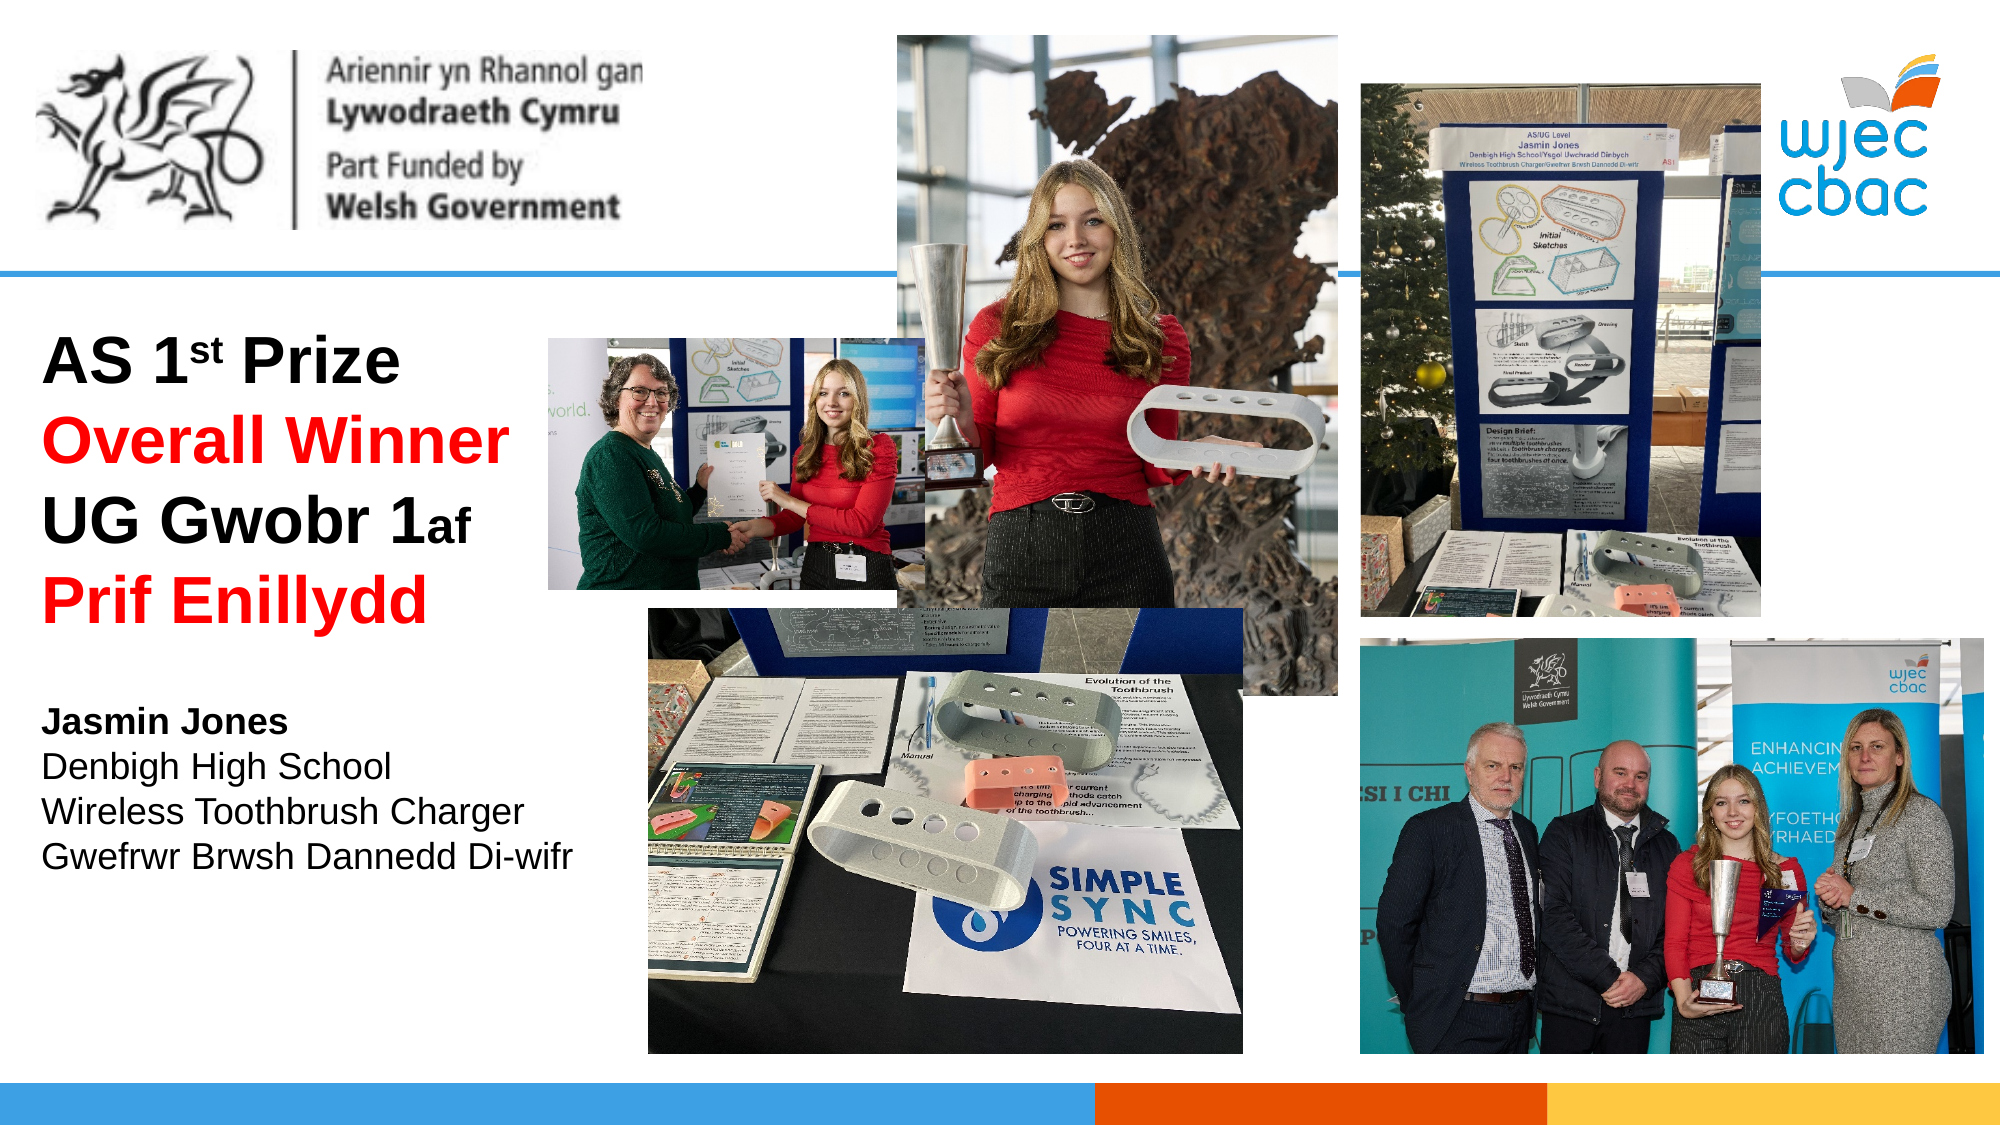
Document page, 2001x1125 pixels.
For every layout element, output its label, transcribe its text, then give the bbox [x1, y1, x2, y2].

text_box [1827, 270, 2000, 278]
picture [1813, 813, 1820, 823]
picture [1802, 812, 1809, 824]
text_box [0, 270, 897, 278]
picture [1802, 743, 1806, 753]
picture [1777, 813, 1784, 823]
picture [1755, 762, 1763, 779]
picture [1772, 762, 1787, 773]
picture [1815, 831, 1822, 842]
picture [1763, 743, 1768, 753]
picture [1797, 1011, 1802, 1024]
picture [1768, 743, 1774, 753]
picture [1818, 761, 1826, 774]
picture [548, 35, 1947, 1054]
picture [1764, 762, 1773, 774]
picture [1792, 1026, 1798, 1054]
picture [1790, 747, 1798, 752]
picture [1360, 638, 1984, 1054]
picture [1777, 743, 1786, 753]
picture [1803, 835, 1811, 841]
picture [1777, 831, 1784, 841]
text_box AS 1st Prize Overall Winner UG Gwobr 1af Prif Enillydd Jasmin Jones Denbigh High School Wireless Toothbrush Charger Gwefrwr Brwsh Dannedd Di-wifr [26, 279, 897, 885]
